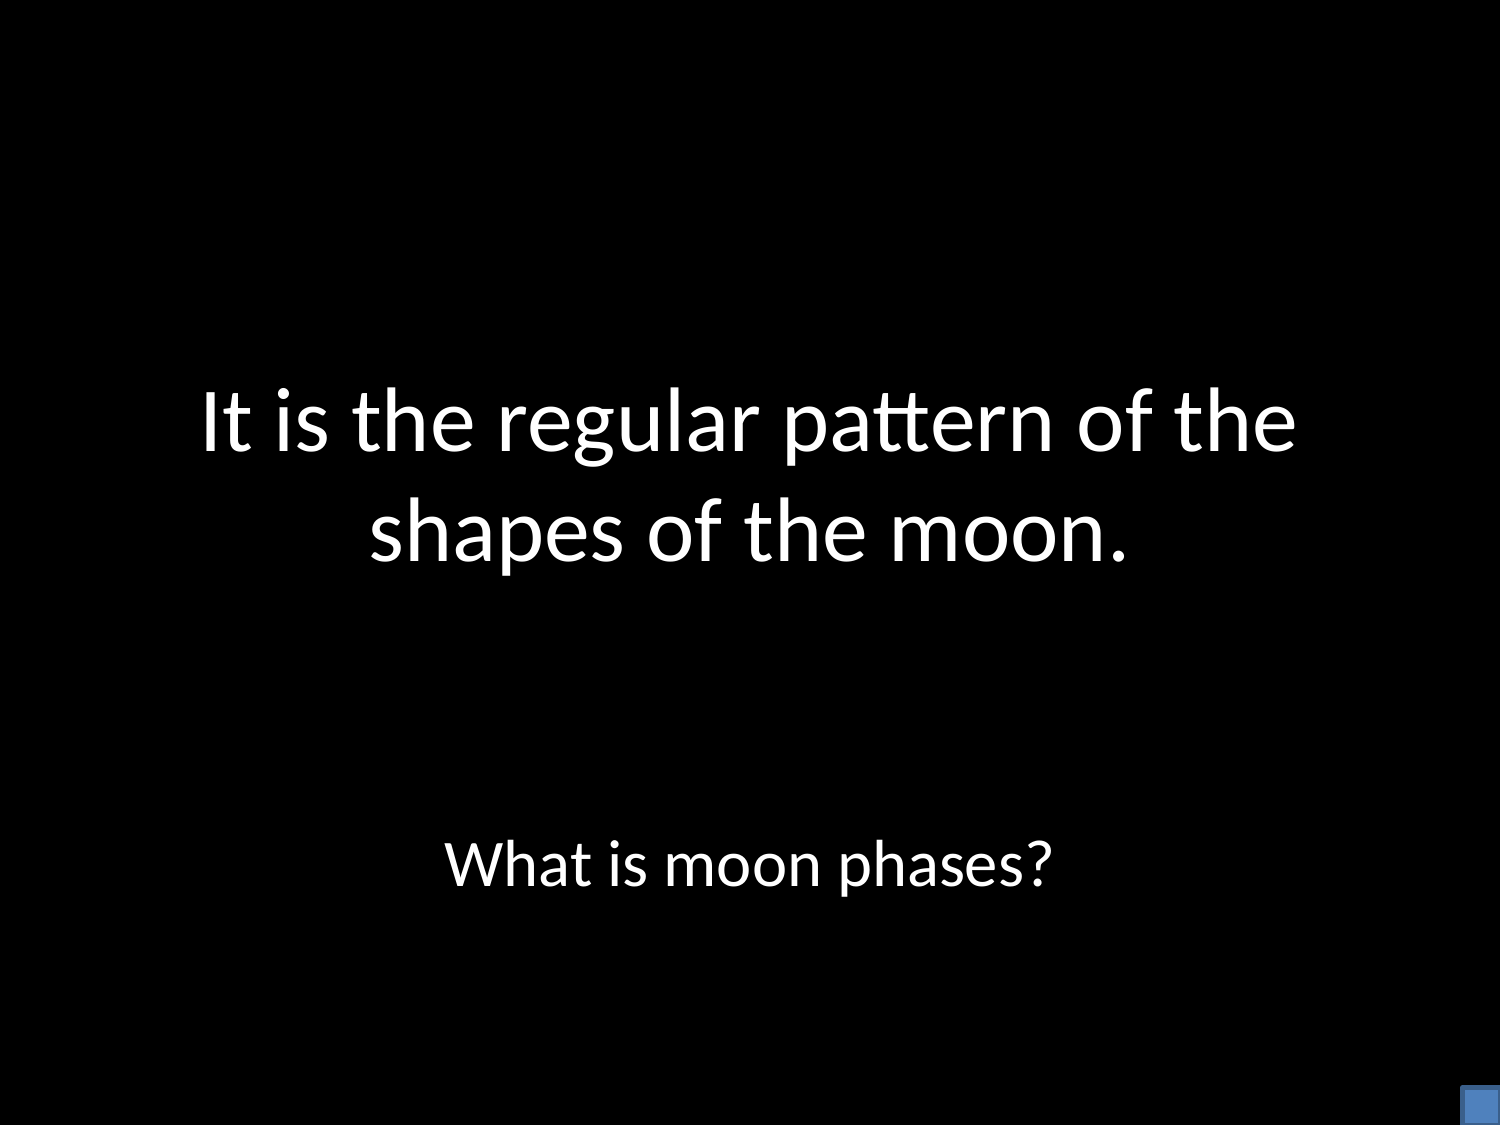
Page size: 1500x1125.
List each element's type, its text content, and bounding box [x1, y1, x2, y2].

subtitle What is moon phases? [225, 812, 1275, 925]
text_box [1460, 1085, 1500, 1125]
title It is the regular pattern of the shapes of the moon. [112, 349, 1388, 591]
